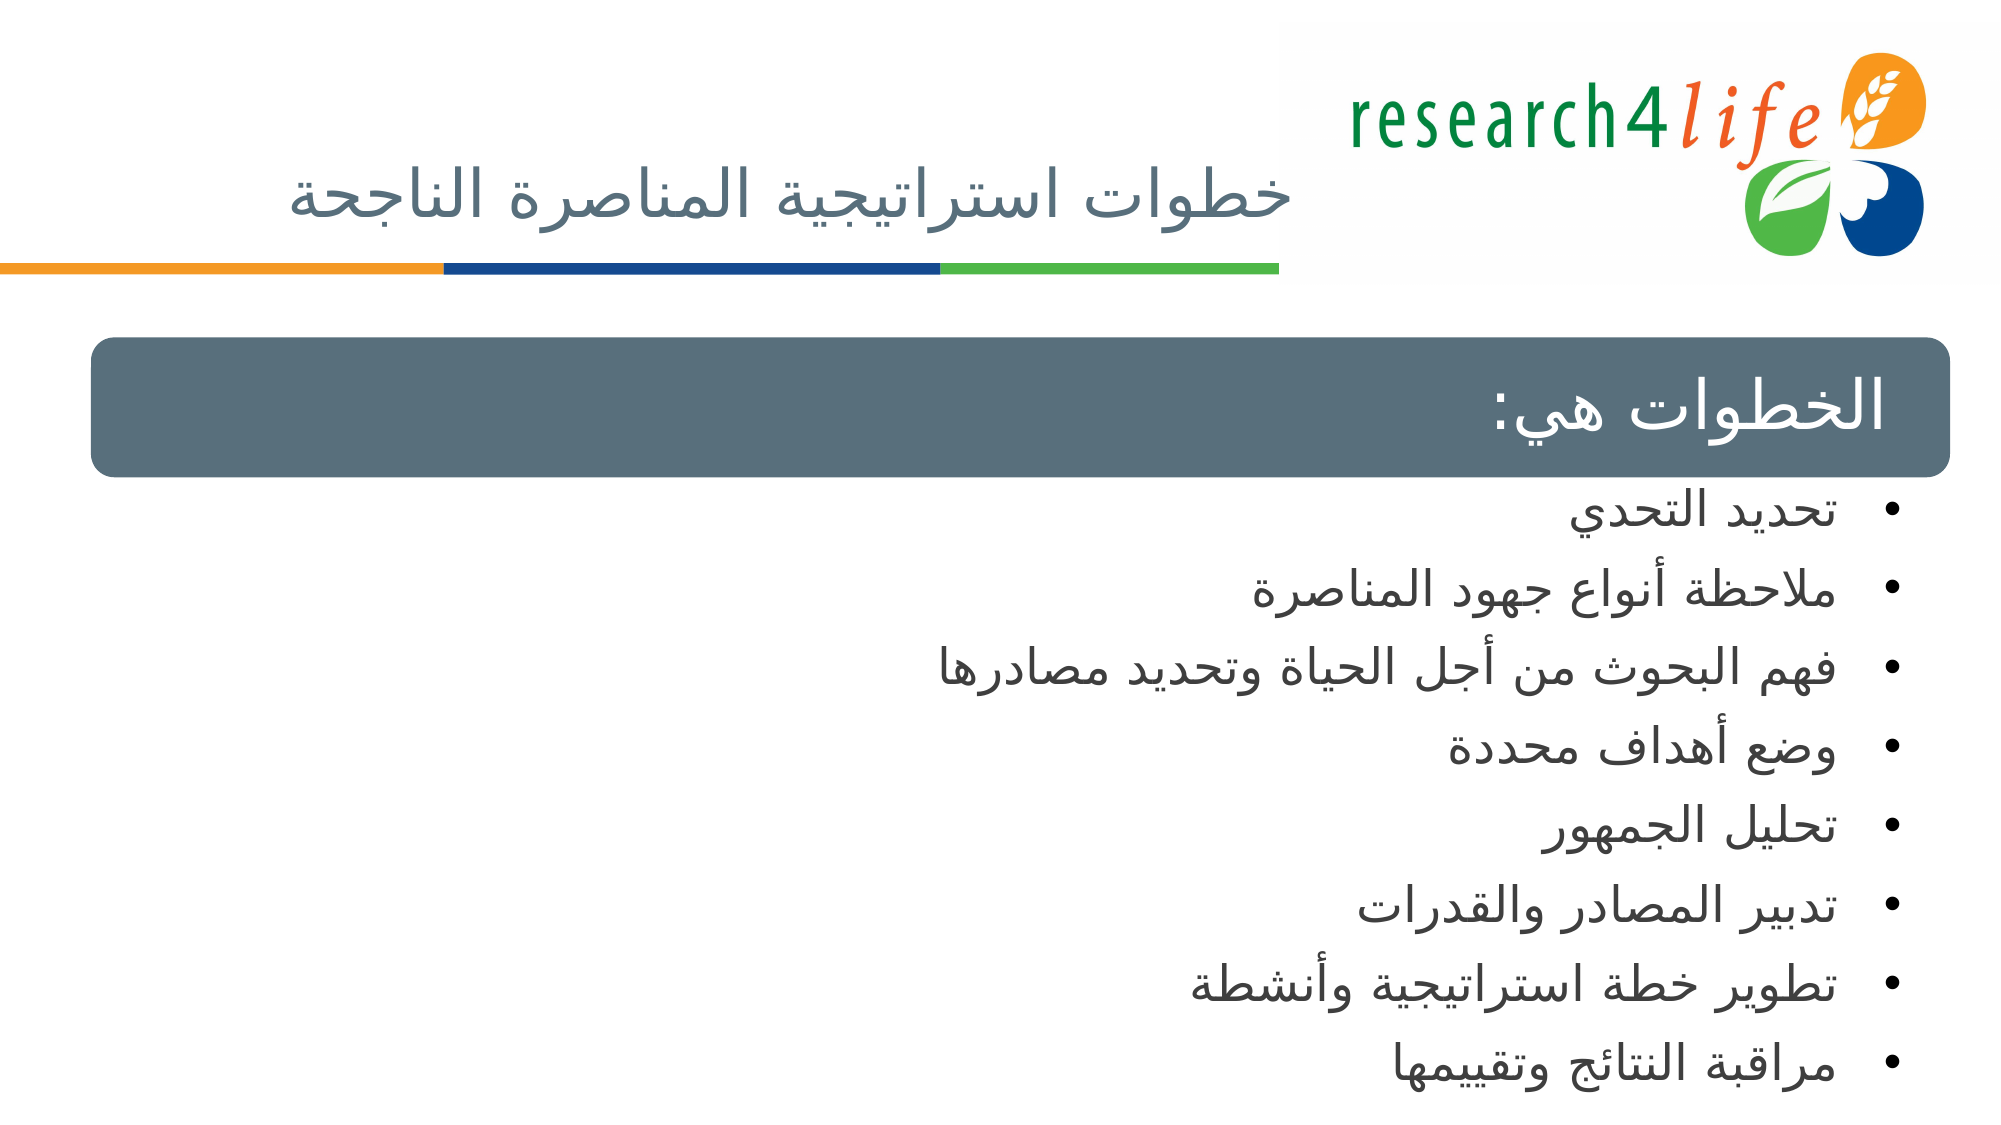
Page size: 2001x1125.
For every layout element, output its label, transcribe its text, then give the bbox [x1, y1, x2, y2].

picture [1279, 22, 2000, 285]
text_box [90, 337, 1951, 1117]
title خطوات استراتيجية المناصرة الناجحة [0, 61, 1311, 239]
